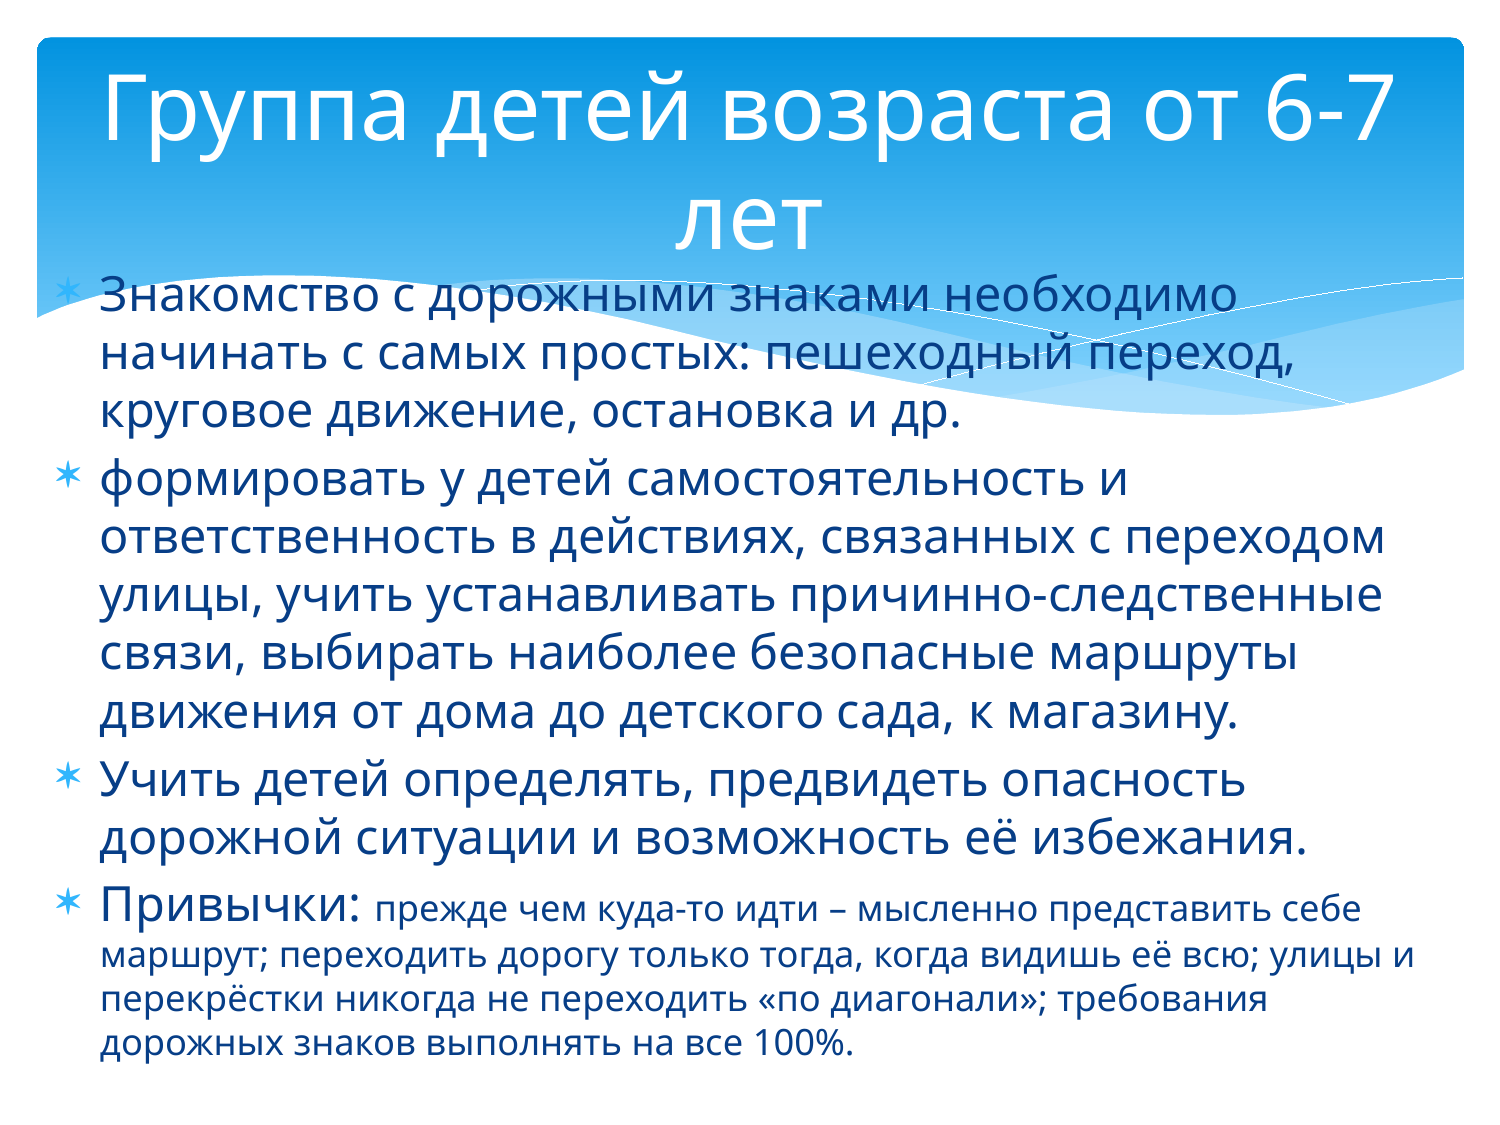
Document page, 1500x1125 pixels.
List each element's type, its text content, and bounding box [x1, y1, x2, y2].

title Группа детей возраста от 6-7 лет [75, 55, 1425, 261]
list Знакомство с дорожными знаками необходимо начинать с самых простых: пешеходный переход, круговое движение, остановка и др. формировать у детей самостоятельность и ответственность в действиях, связанных с переходом улицы, учить устанавливать причинно-следственные связи, выбирать наиболее безопасные маршруты движения от дома до детского сада, к магазину. Учить детей определять, предвидеть опасность дорожной ситуации и возможность её избежания. Привычки: прежде чем куда-то идти – мысленно представить себе маршрут; переходить дорогу только тогда, когда видишь её всю; улицы и перекрёстки никогда не переходить «по диагонали»; требования дорожных знаков выполнять на все 100%. [41, 255, 1459, 1071]
